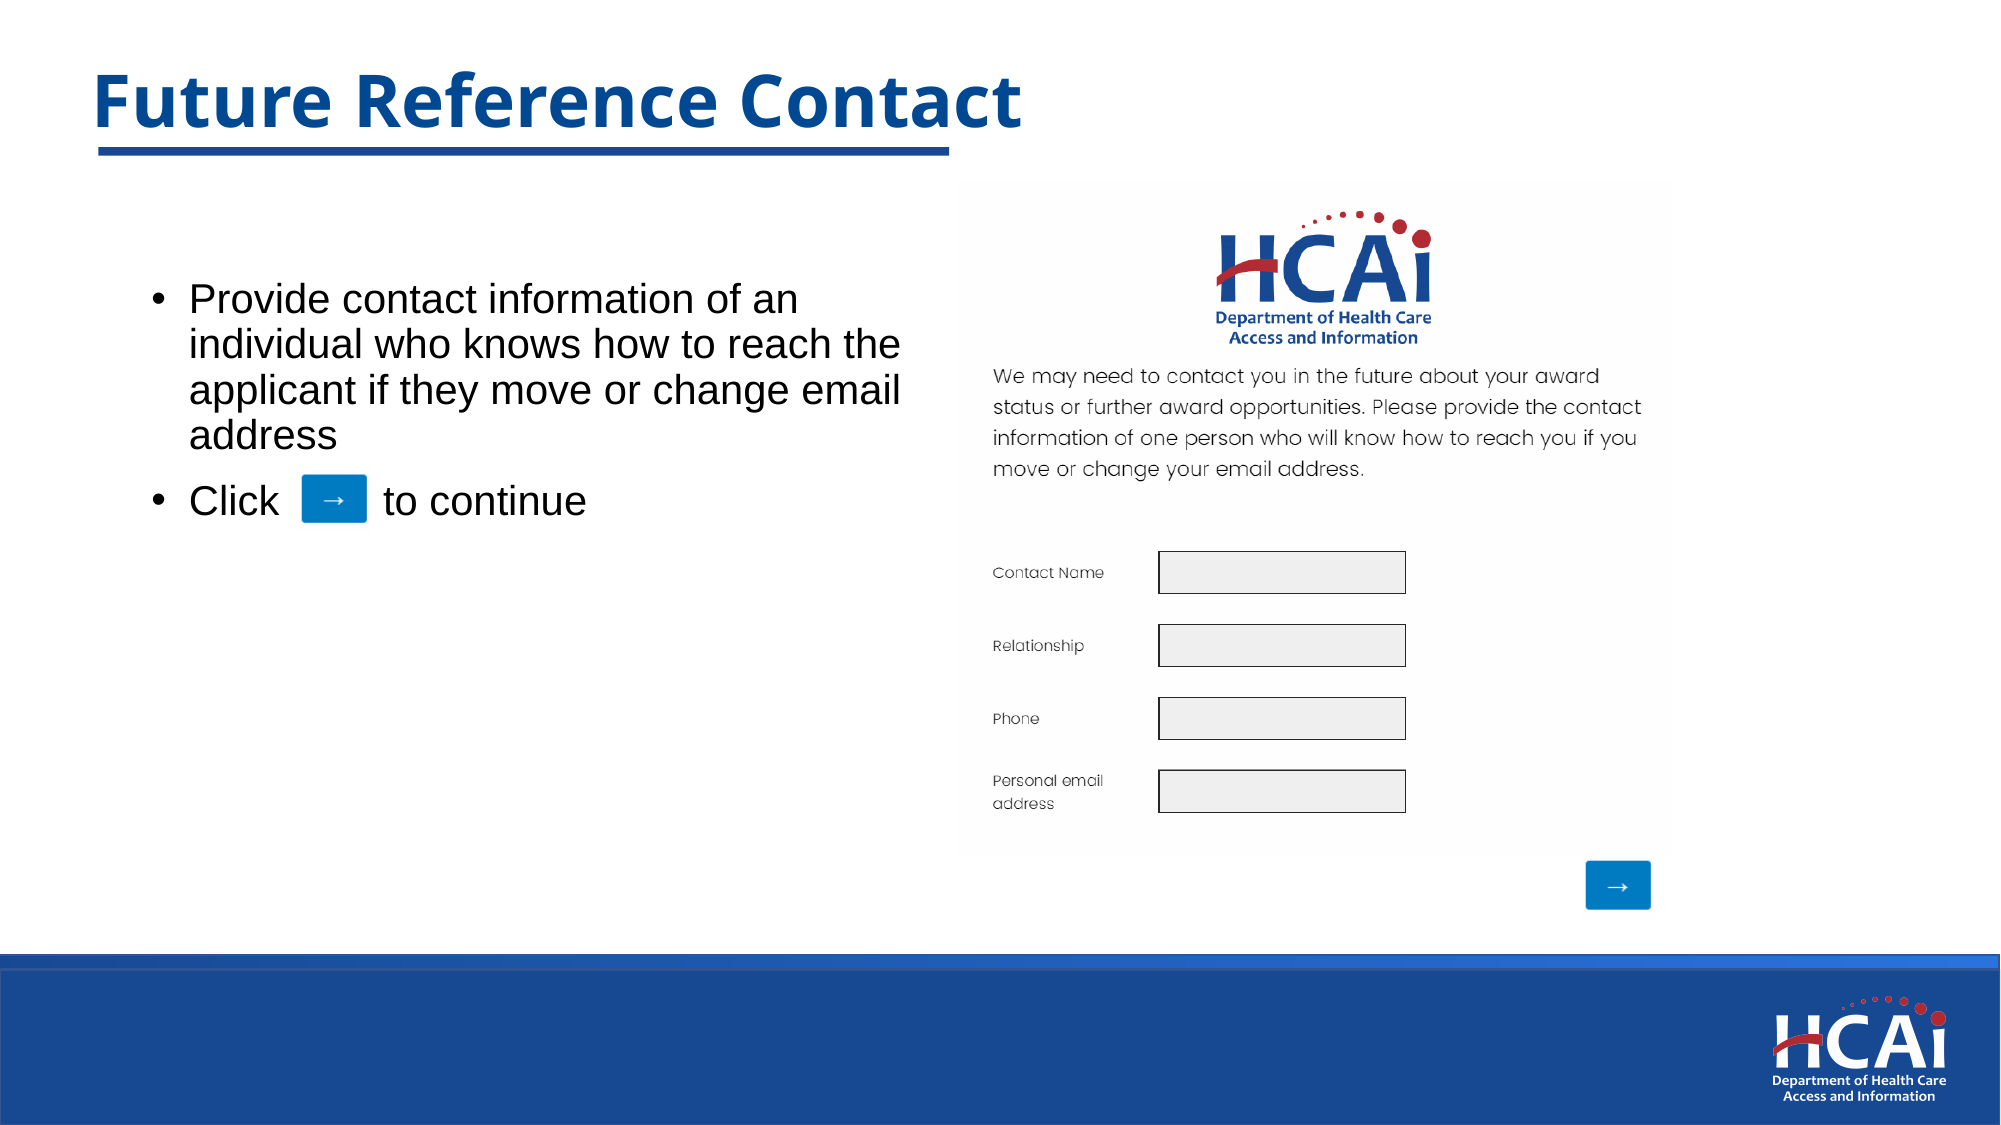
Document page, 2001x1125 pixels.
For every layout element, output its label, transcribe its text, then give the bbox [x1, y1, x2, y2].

picture [1773, 996, 1946, 1101]
title Future Reference Contact [76, 40, 1949, 168]
list Provide contact information of an individual who knows how to reach the applicant if they move or change email address Click to continue [136, 270, 956, 624]
picture [296, 467, 372, 534]
picture [956, 181, 1672, 920]
text_box [97, 146, 950, 157]
